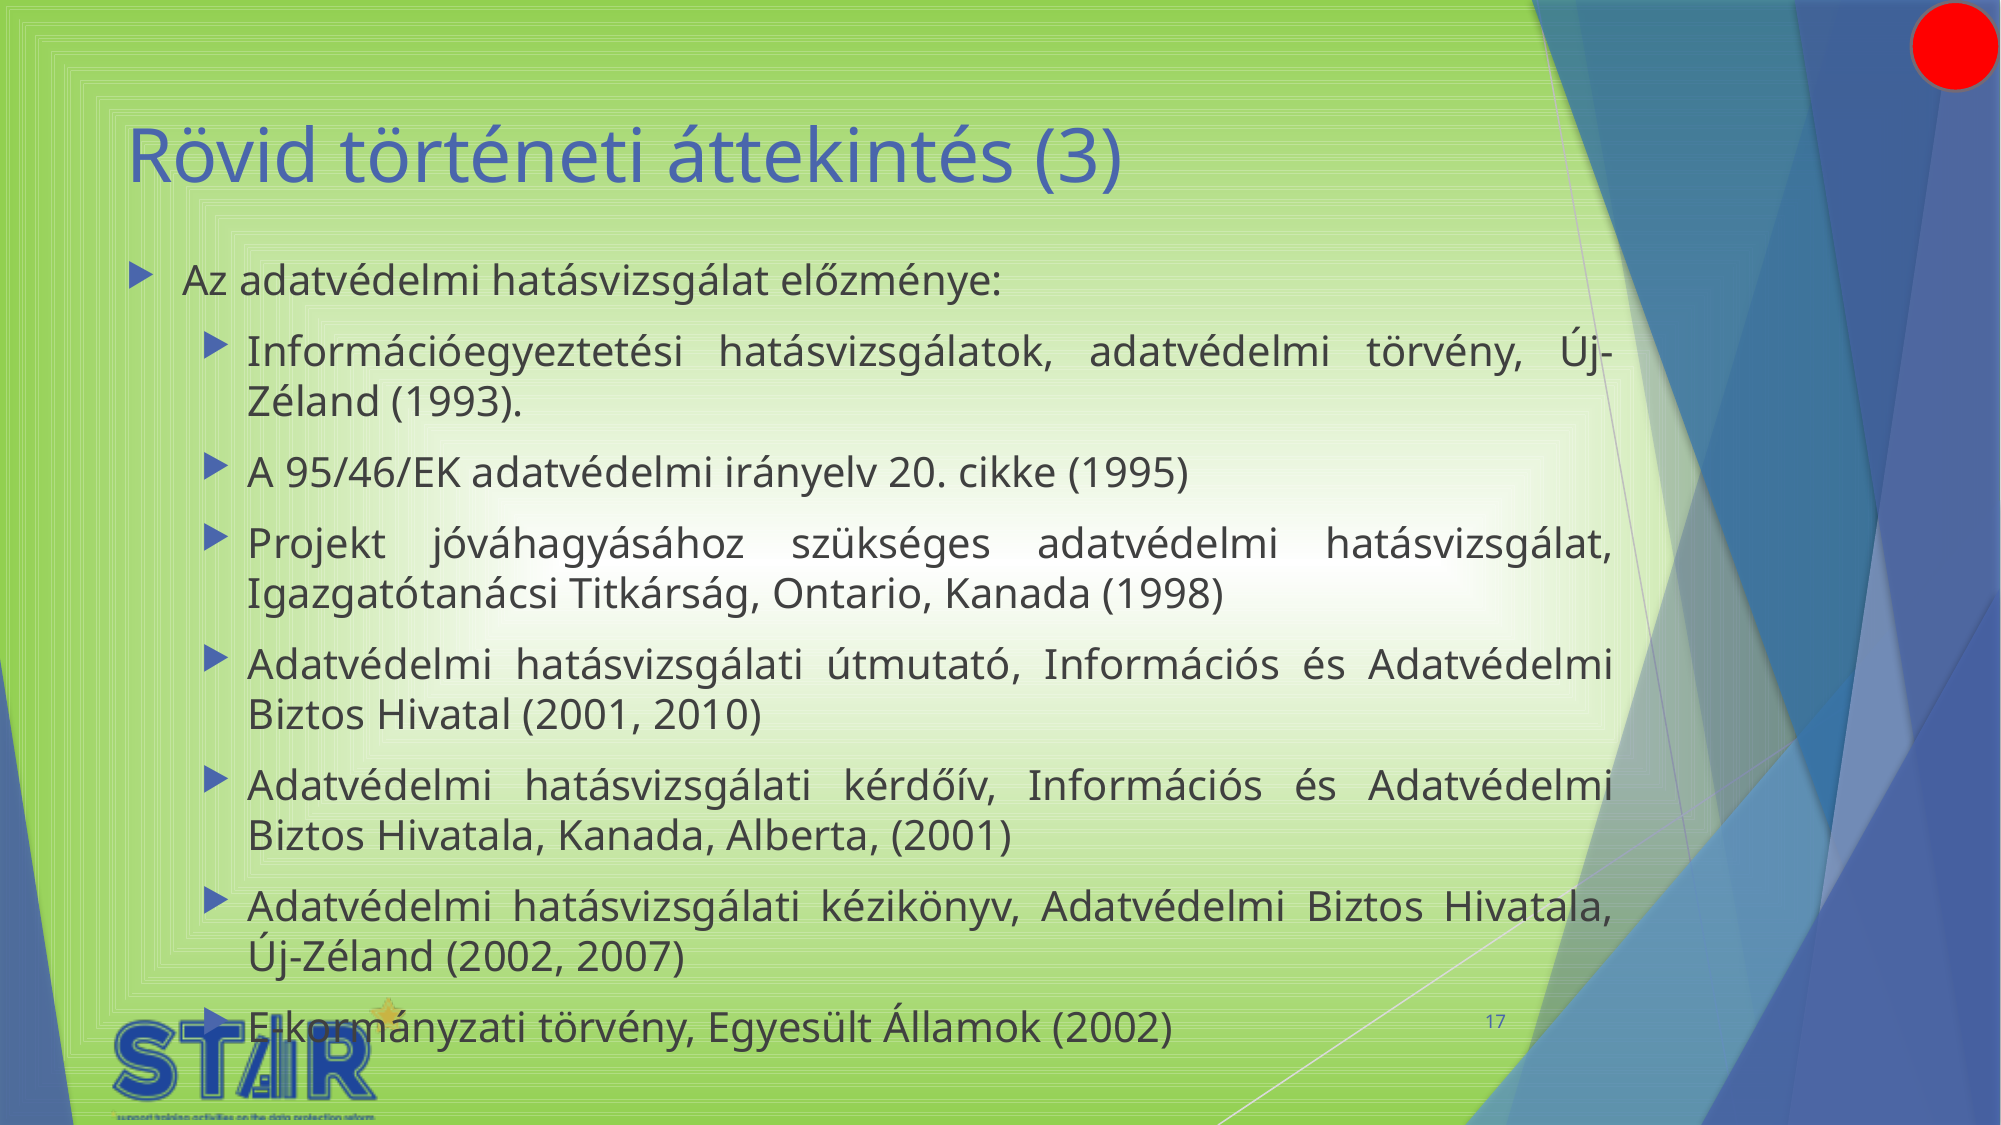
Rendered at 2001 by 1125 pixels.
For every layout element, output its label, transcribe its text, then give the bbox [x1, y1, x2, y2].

list Az adatvédelmi hatásvizsgálat előzménye: Információegyeztetési hatásvizsgálatok, adatvédelmi törvény, Új-Zéland (1993). A 95/46/EK adatvédelmi irányelv 20. cikke (1995) Projekt jóváhagyásához szükséges adatvédelmi hatásvizsgálat, Igazgatótanácsi Titkárság, Ontario, Kanada (1998) Adatvédelmi hatásvizsgálati útmutató, Információs és Adatvédelmi Biztos Hivatal (2001, 2010) Adatvédelmi hatásvizsgálati kérdőív, Információs és Adatvédelmi Biztos Hivatala, Kanada, Alberta, (2001) Adatvédelmi hatásvizsgálati kézikönyv, Adatvédelmi Biztos Hivatala, Új-Zéland (2002, 2007) E-kormányzati törvény, Egyesült Államok (2002) [111, 246, 1630, 1077]
slide_number 17 [1409, 992, 1522, 1053]
text_box [1909, 0, 2000, 93]
title Rövid történeti áttekintés (3) [111, 99, 1522, 246]
